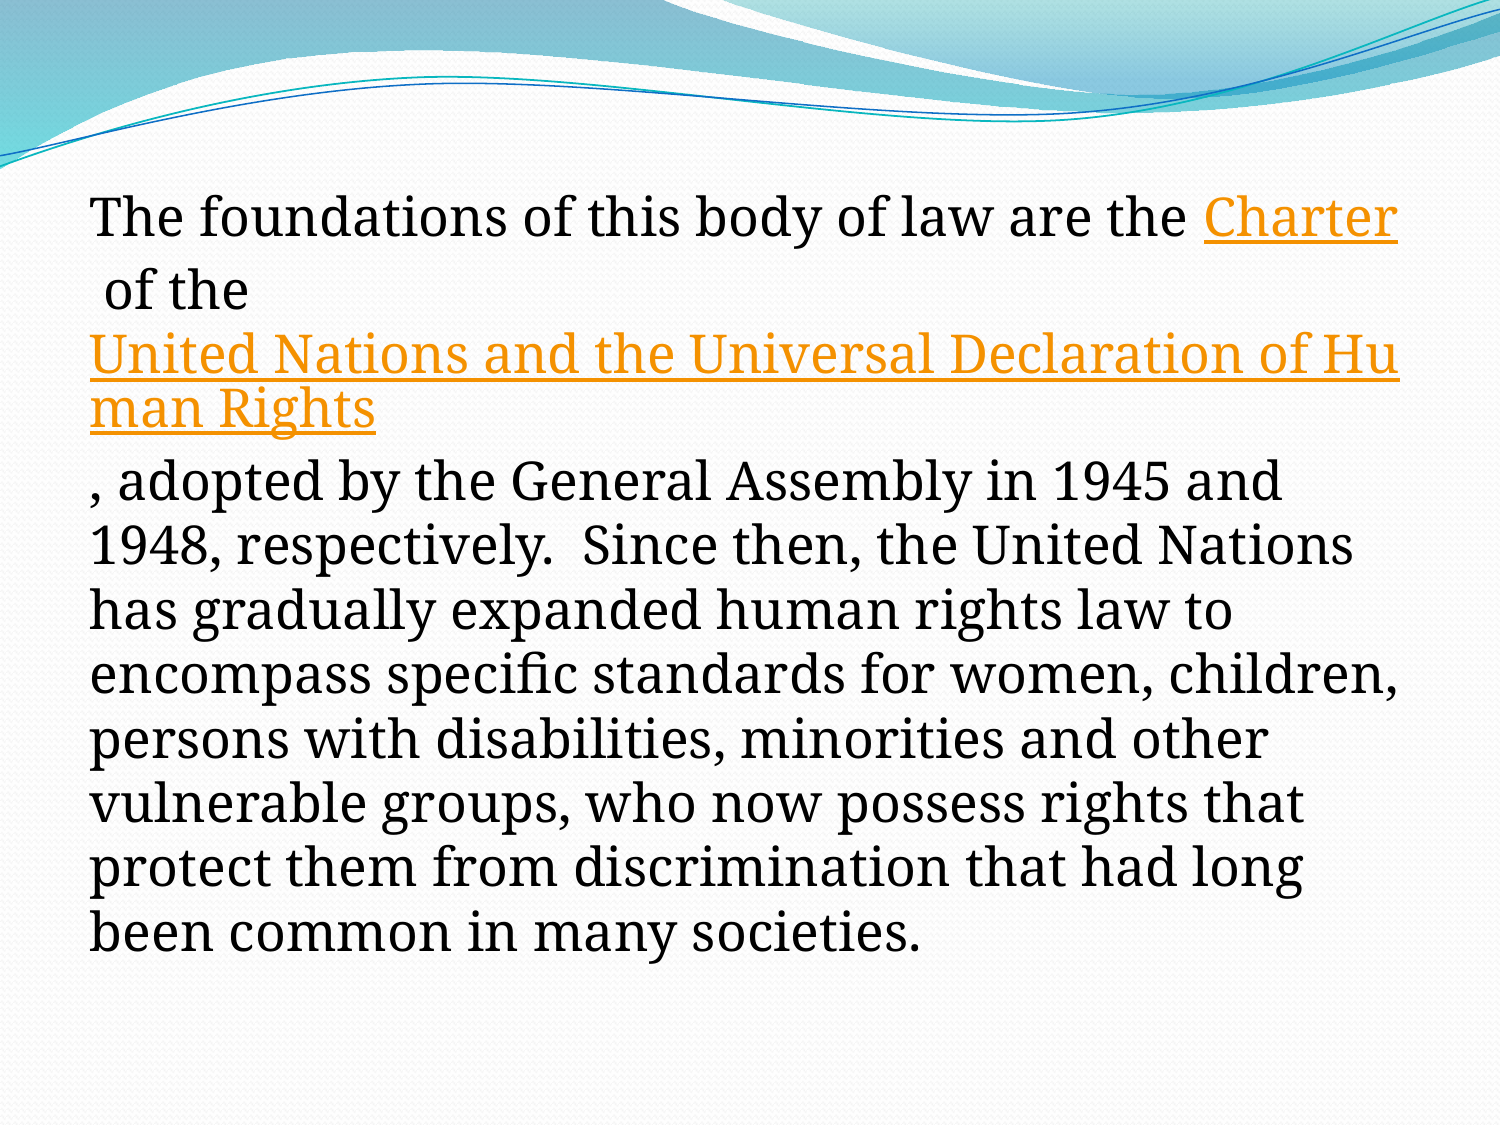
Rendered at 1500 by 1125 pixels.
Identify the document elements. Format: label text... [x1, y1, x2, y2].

list The foundations of this body of law are the Charter of the United Nations and the Universal Declaration of Human Rights, adopted by the General Assembly in 1945 and 1948, respectively. Since then, the United Nations has gradually expanded human rights law to encompass specific standards for women, children, persons with disabilities, minorities and other vulnerable groups, who now possess rights that protect them from discrimination that had long been common in many societies. [75, 174, 1425, 918]
